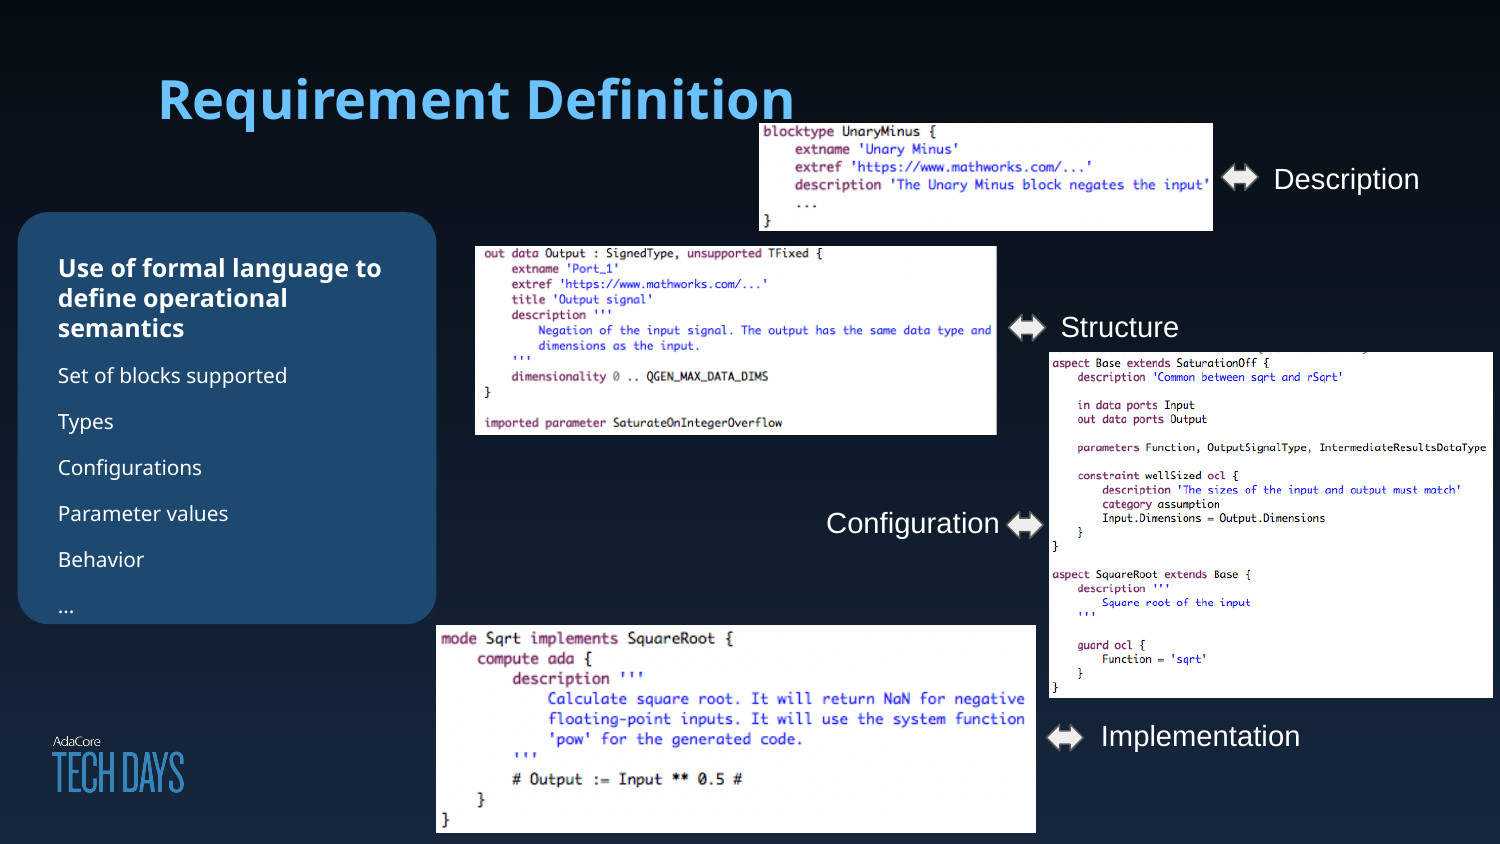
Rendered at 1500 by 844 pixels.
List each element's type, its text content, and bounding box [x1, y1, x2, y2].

text_box [1221, 163, 1259, 191]
text_box [1046, 724, 1084, 751]
picture [52, 736, 185, 794]
text_box [1008, 314, 1046, 341]
picture [1049, 352, 1493, 698]
text_box Implementation [1085, 706, 1321, 759]
text_box Description [1258, 144, 1459, 201]
picture [475, 246, 997, 435]
text_box [1006, 511, 1044, 539]
text_box Configuration [811, 489, 1025, 546]
text_box Use of formal language to define operational semantics Set of blocks supported Types Configurations Parameter values Behavior ... [17, 212, 437, 625]
title Requirement Definition [154, 55, 1346, 145]
picture [435, 625, 1037, 834]
text_box Structure [1045, 293, 1213, 350]
picture [759, 122, 1213, 232]
